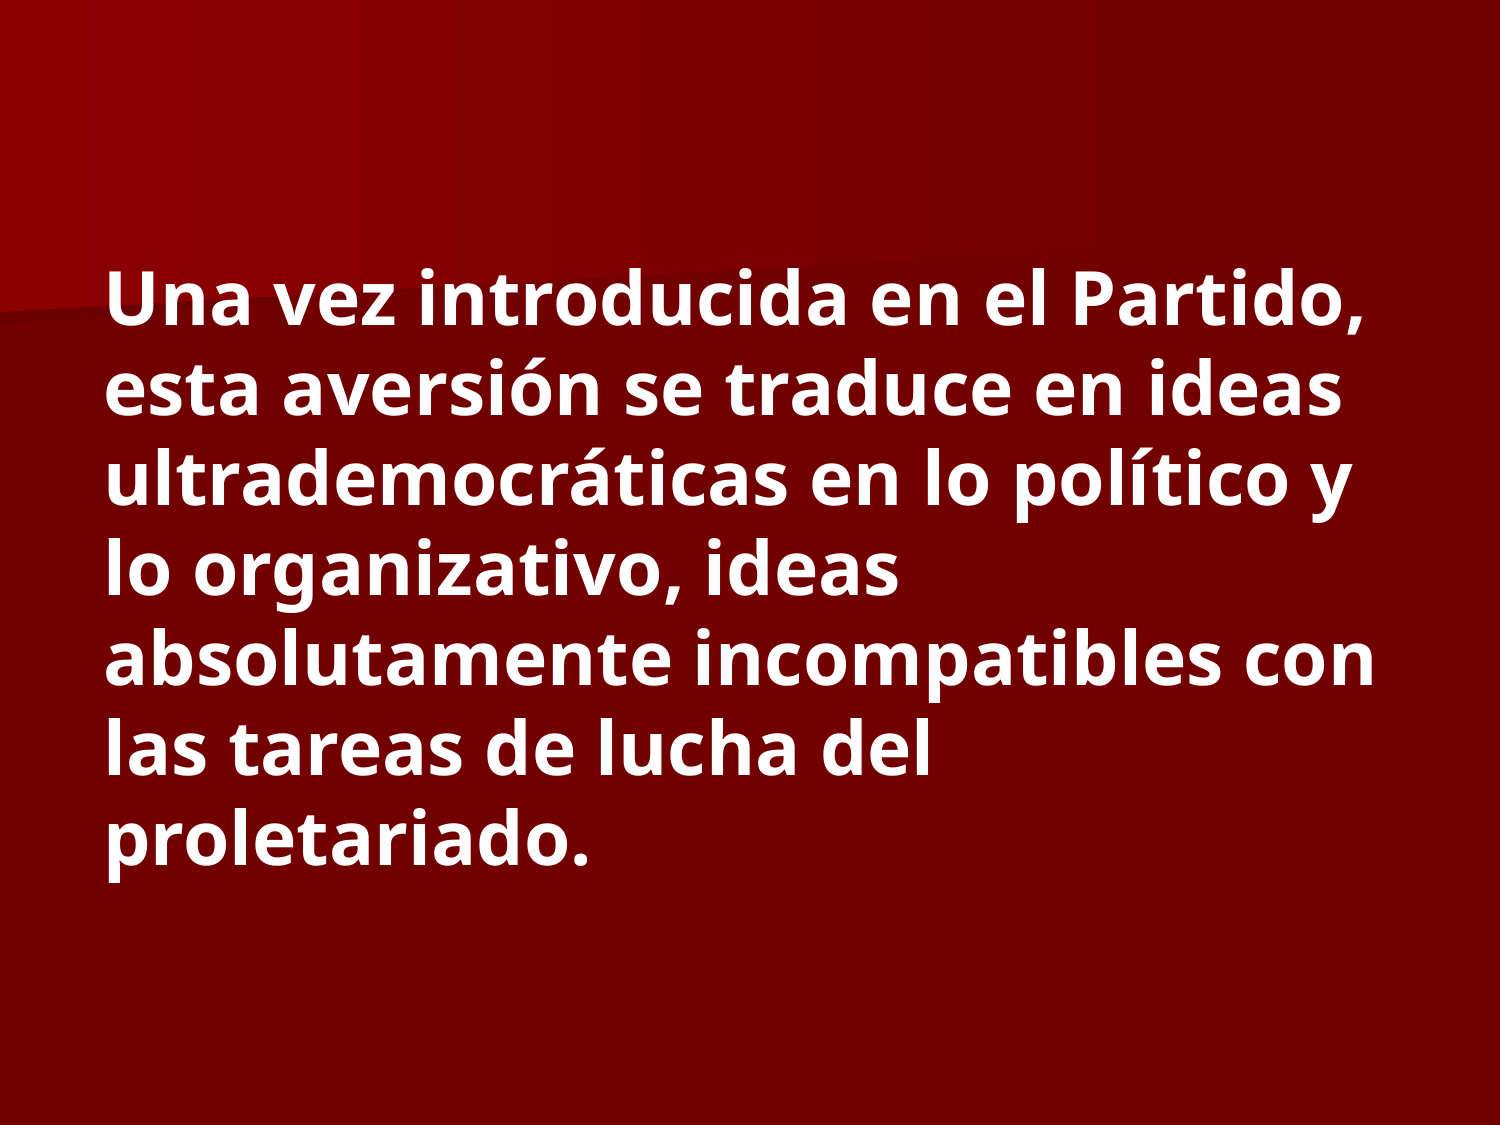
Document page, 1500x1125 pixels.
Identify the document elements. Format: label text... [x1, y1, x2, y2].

text_box Una vez introducida en el Partido, esta aversión se traduce en ideas ultrademocráticas en lo político y lo organizativo, ideas absolutamente incompatibles con las tareas de lucha del proletariado. [88, 243, 1400, 889]
